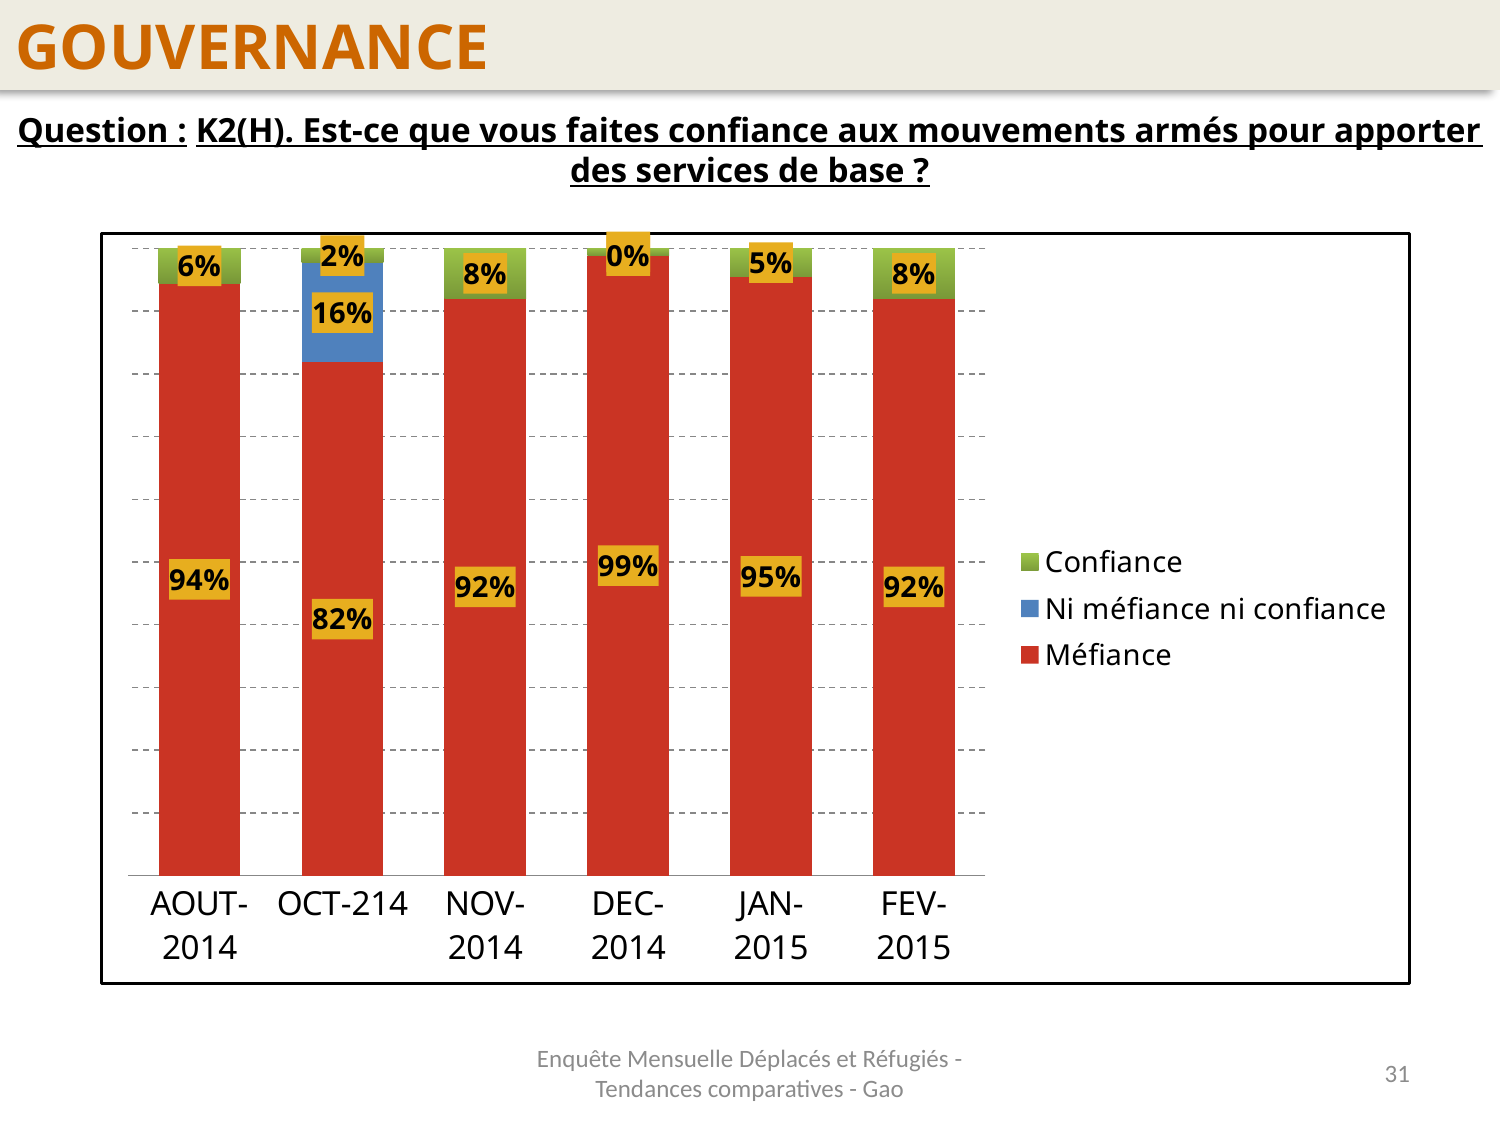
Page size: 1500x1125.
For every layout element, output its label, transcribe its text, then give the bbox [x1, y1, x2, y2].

chart [100, 231, 1412, 986]
text_box GOUVERNANCE [0, 0, 1500, 92]
slide_number 31 [1074, 1042, 1425, 1103]
footer Enquête Mensuelle Déplacés et Réfugiés - Tendances comparatives - Gao [512, 1042, 988, 1103]
text_box Question : K2(H). Est-ce que vous faites confiance aux mouvements armés pour apporter des services de base ? [0, 101, 1500, 197]
